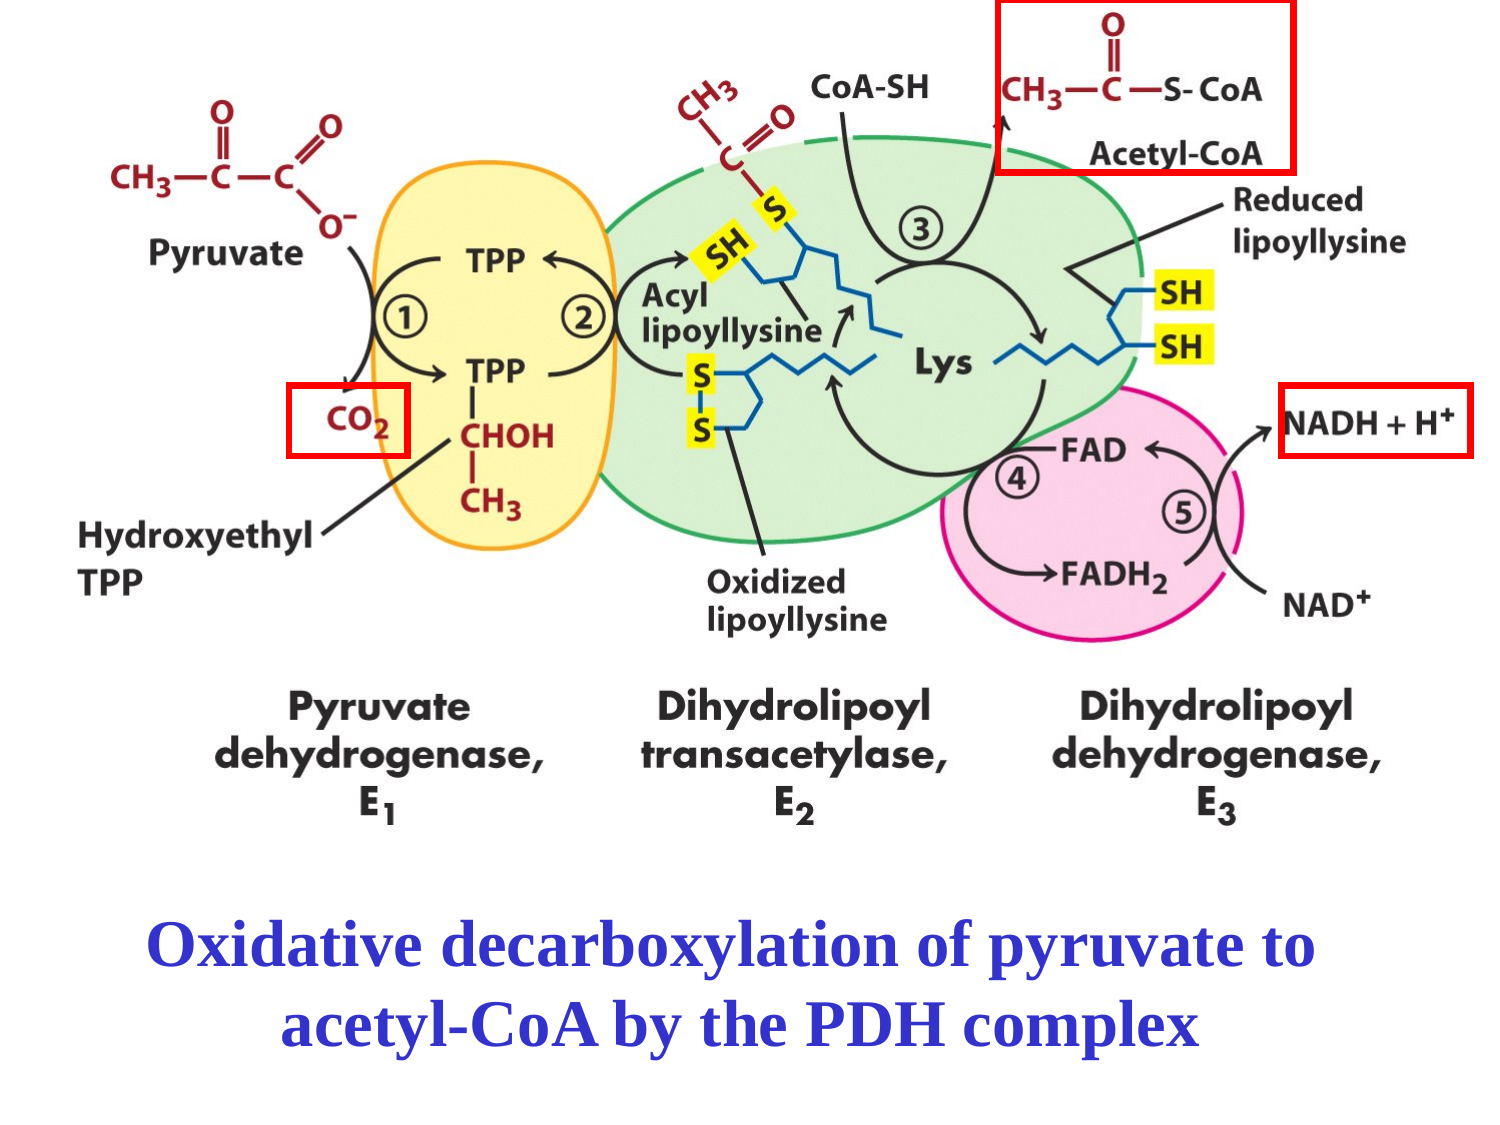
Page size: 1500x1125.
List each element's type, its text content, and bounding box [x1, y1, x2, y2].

picture [64, 0, 1466, 839]
text_box Oxidative decarboxylation of pyruvate to acetyl-CoA by the PDH complex [130, 892, 1351, 1067]
